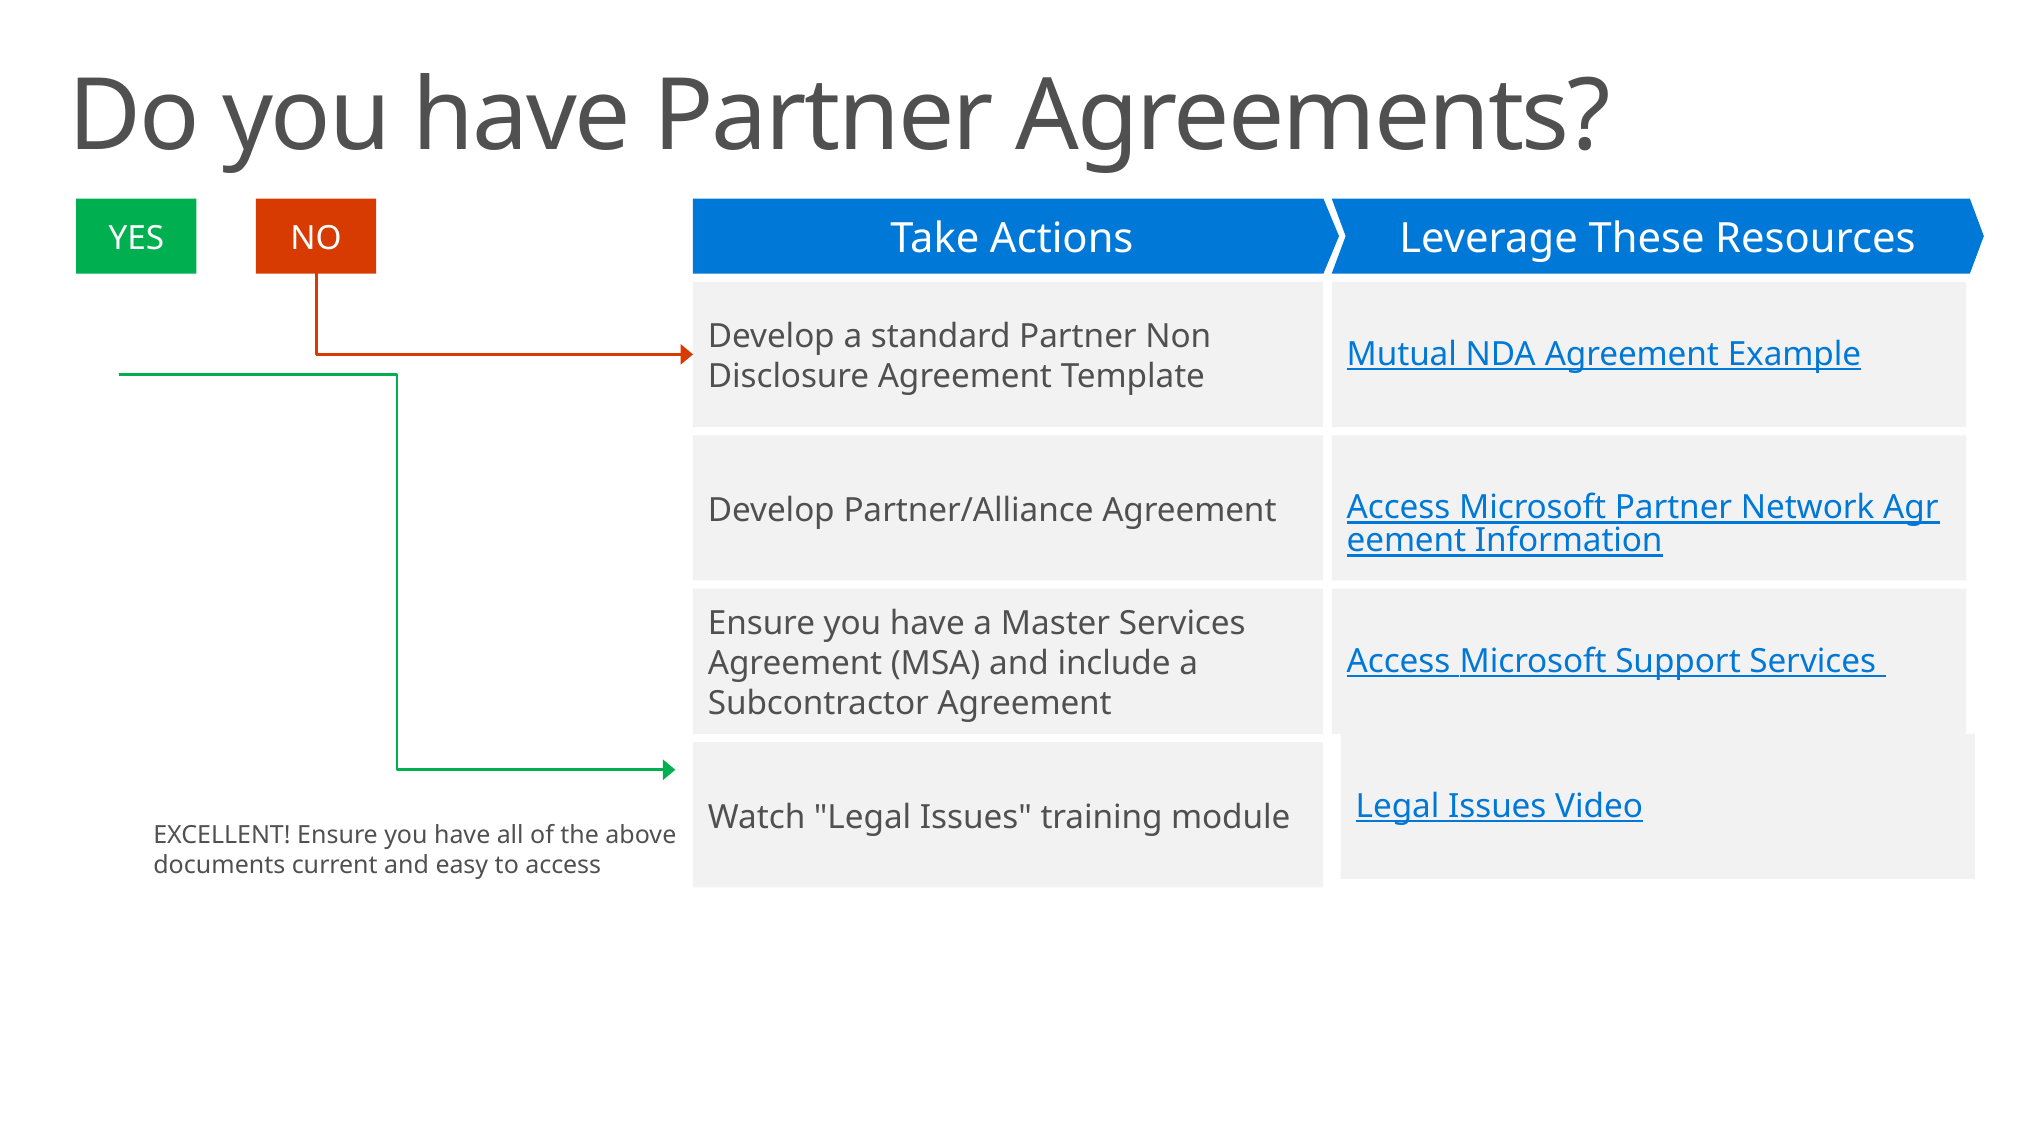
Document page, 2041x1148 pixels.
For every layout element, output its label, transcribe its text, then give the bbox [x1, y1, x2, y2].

text_box Access Microsoft Support Services [1331, 588, 1967, 735]
text_box Leverage These Resources [1331, 197, 1985, 275]
text_box NO [255, 198, 377, 274]
text_box Develop Partner/Alliance Agreement [692, 435, 1324, 581]
text_box Legal Issues Video [1340, 733, 1976, 880]
text_box Develop a standard Partner Non Disclosure Agreement Template [692, 281, 1324, 428]
text_box Watch "Legal Issues" training module [692, 741, 1324, 888]
text_box YES [76, 198, 197, 274]
title Do you have Partner Agreements? [45, 48, 1996, 199]
text_box EXCELLENT! Ensure you have all of the above documents current and easy to access [153, 818, 692, 879]
text_box Access Microsoft Partner Network Agreement Information [1331, 435, 1967, 581]
text_box Take Actions [692, 197, 1340, 275]
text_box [460, 121, 549, 374]
text_box Mutual NDA Agreement Example [1331, 281, 1967, 428]
text_box Ensure you have a Master Services Agreement (MSA) and include a Subcontractor Agreement [692, 588, 1324, 735]
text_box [118, 374, 676, 771]
